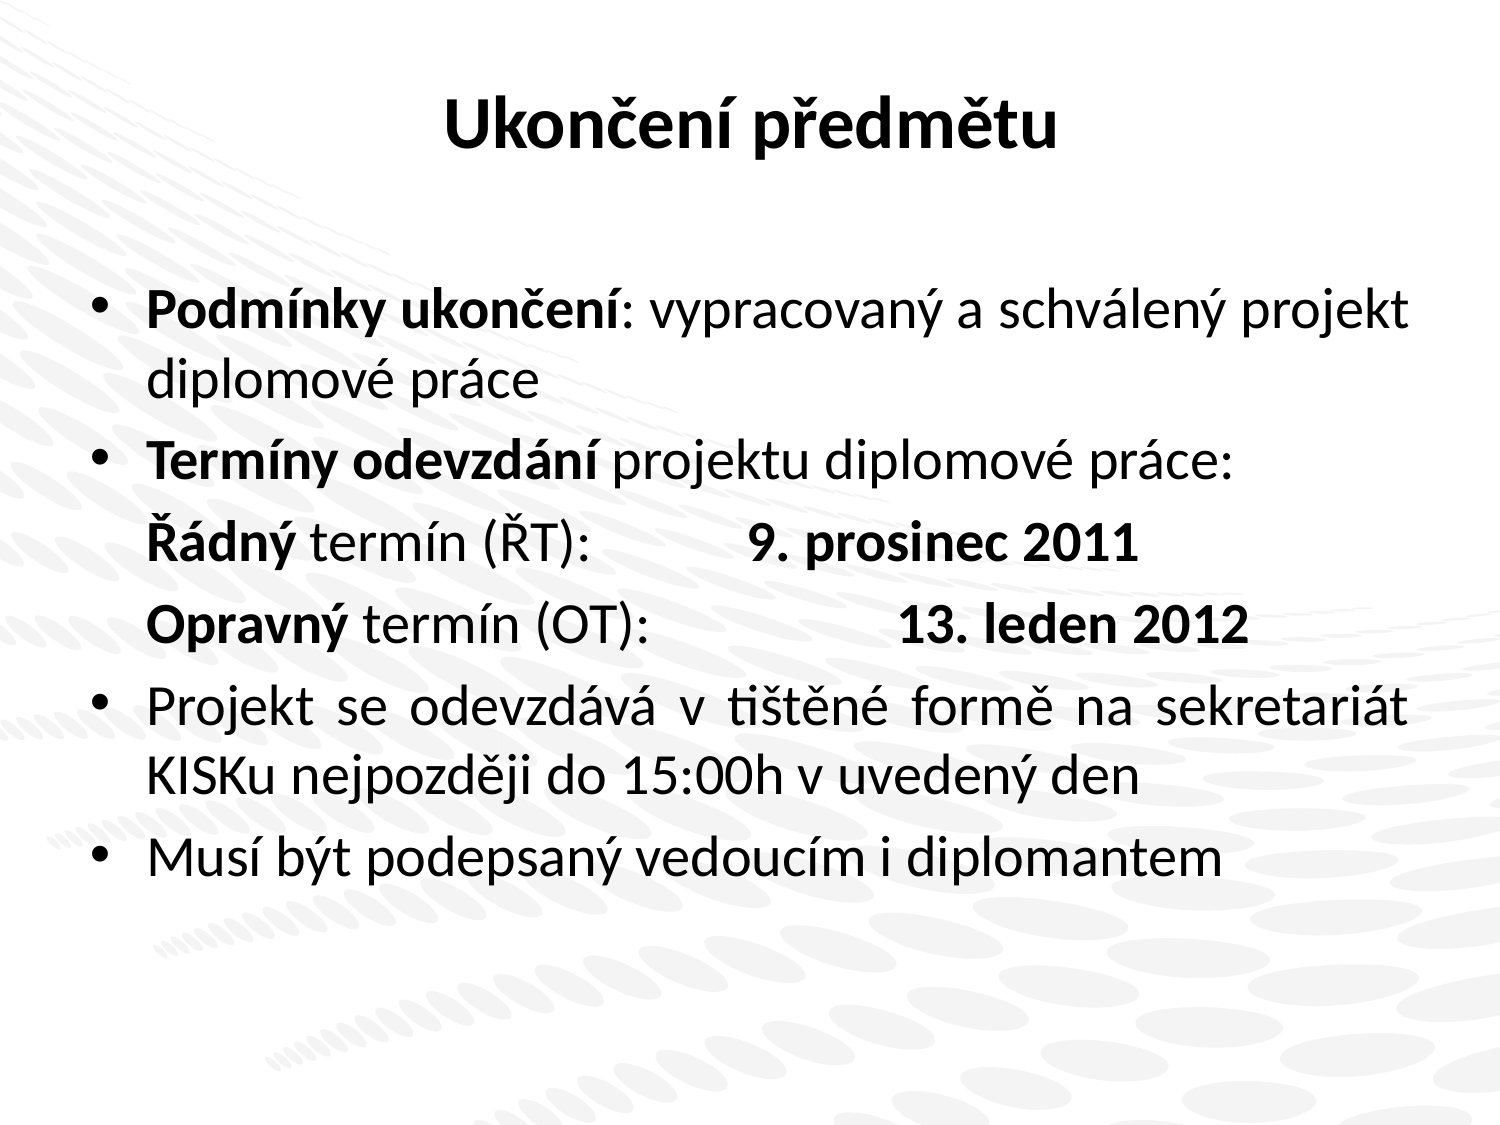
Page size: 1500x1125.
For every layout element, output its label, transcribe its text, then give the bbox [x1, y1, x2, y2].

title Ukončení předmětu [76, 66, 1427, 206]
list Podmínky ukončení: vypracovaný a schválený projekt diplomové práce Termíny odevzdání projektu diplomové práce: Řádný termín (ŘT): 9. prosinec 2011 Opravný termín (OT): 13. leden 2012 Projekt se odevzdává v tištěné formě na sekretariát KISKu nejpozději do 15:00h v uvedený den Musí být podepsaný vedoucím i diplomantem [75, 262, 1425, 1005]
